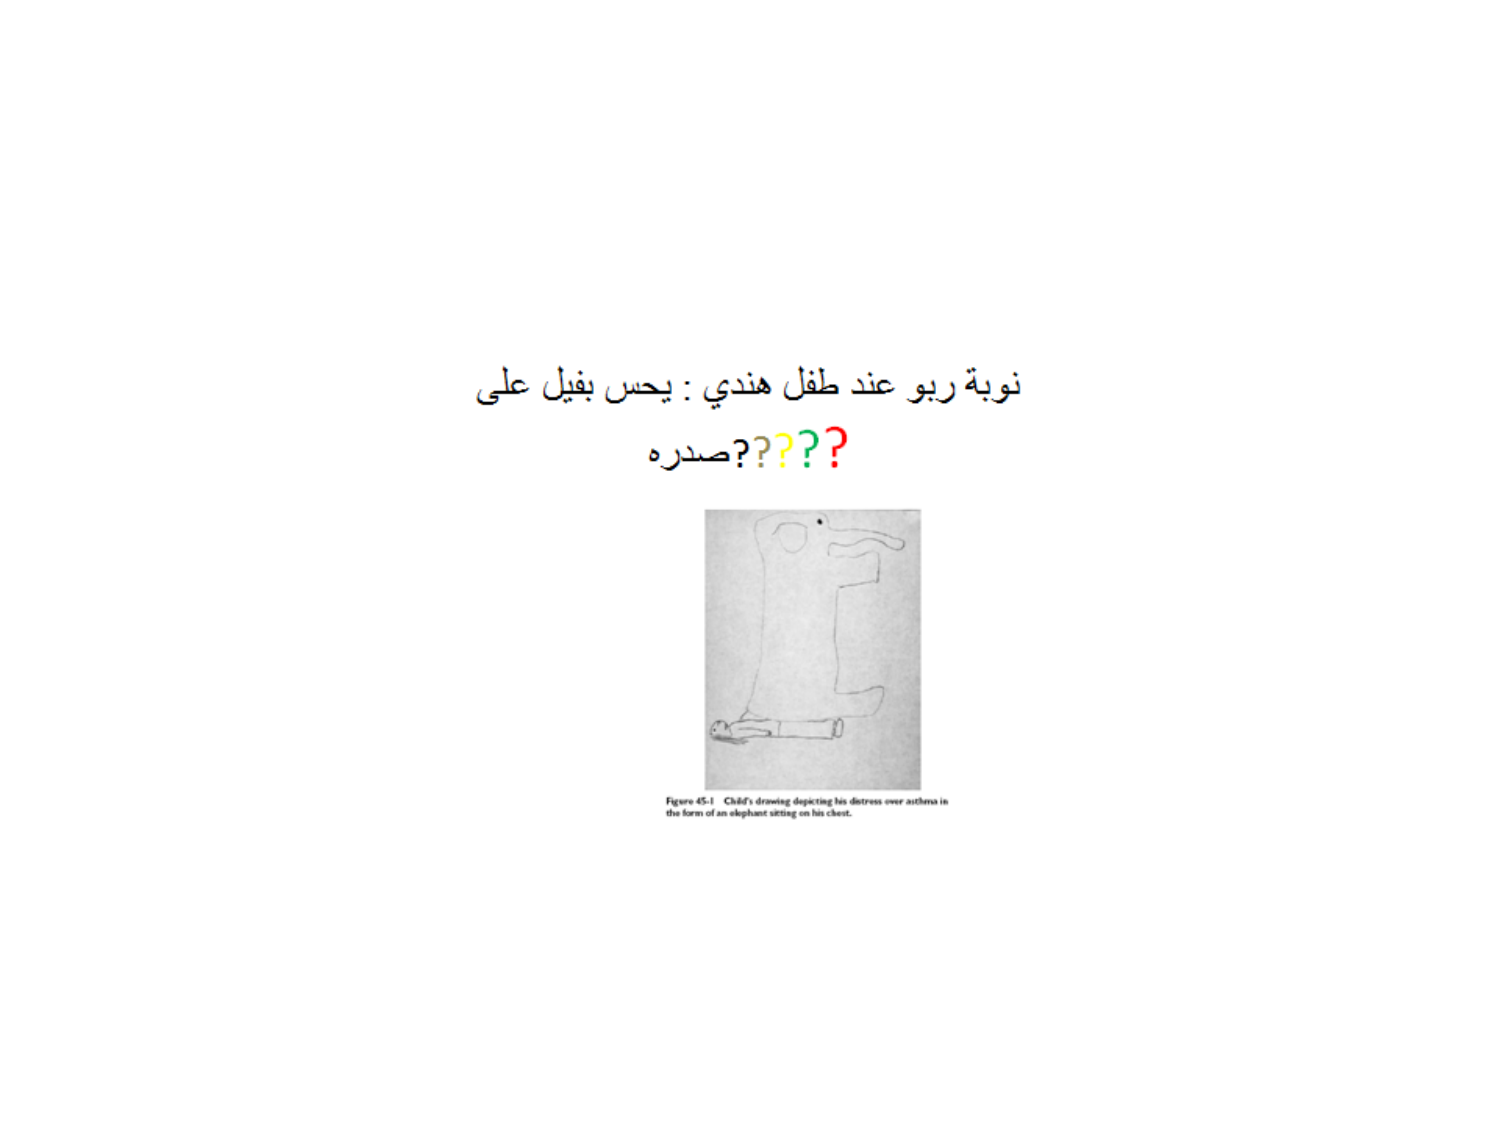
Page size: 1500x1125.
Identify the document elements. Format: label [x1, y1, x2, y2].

list [374, 352, 1126, 916]
